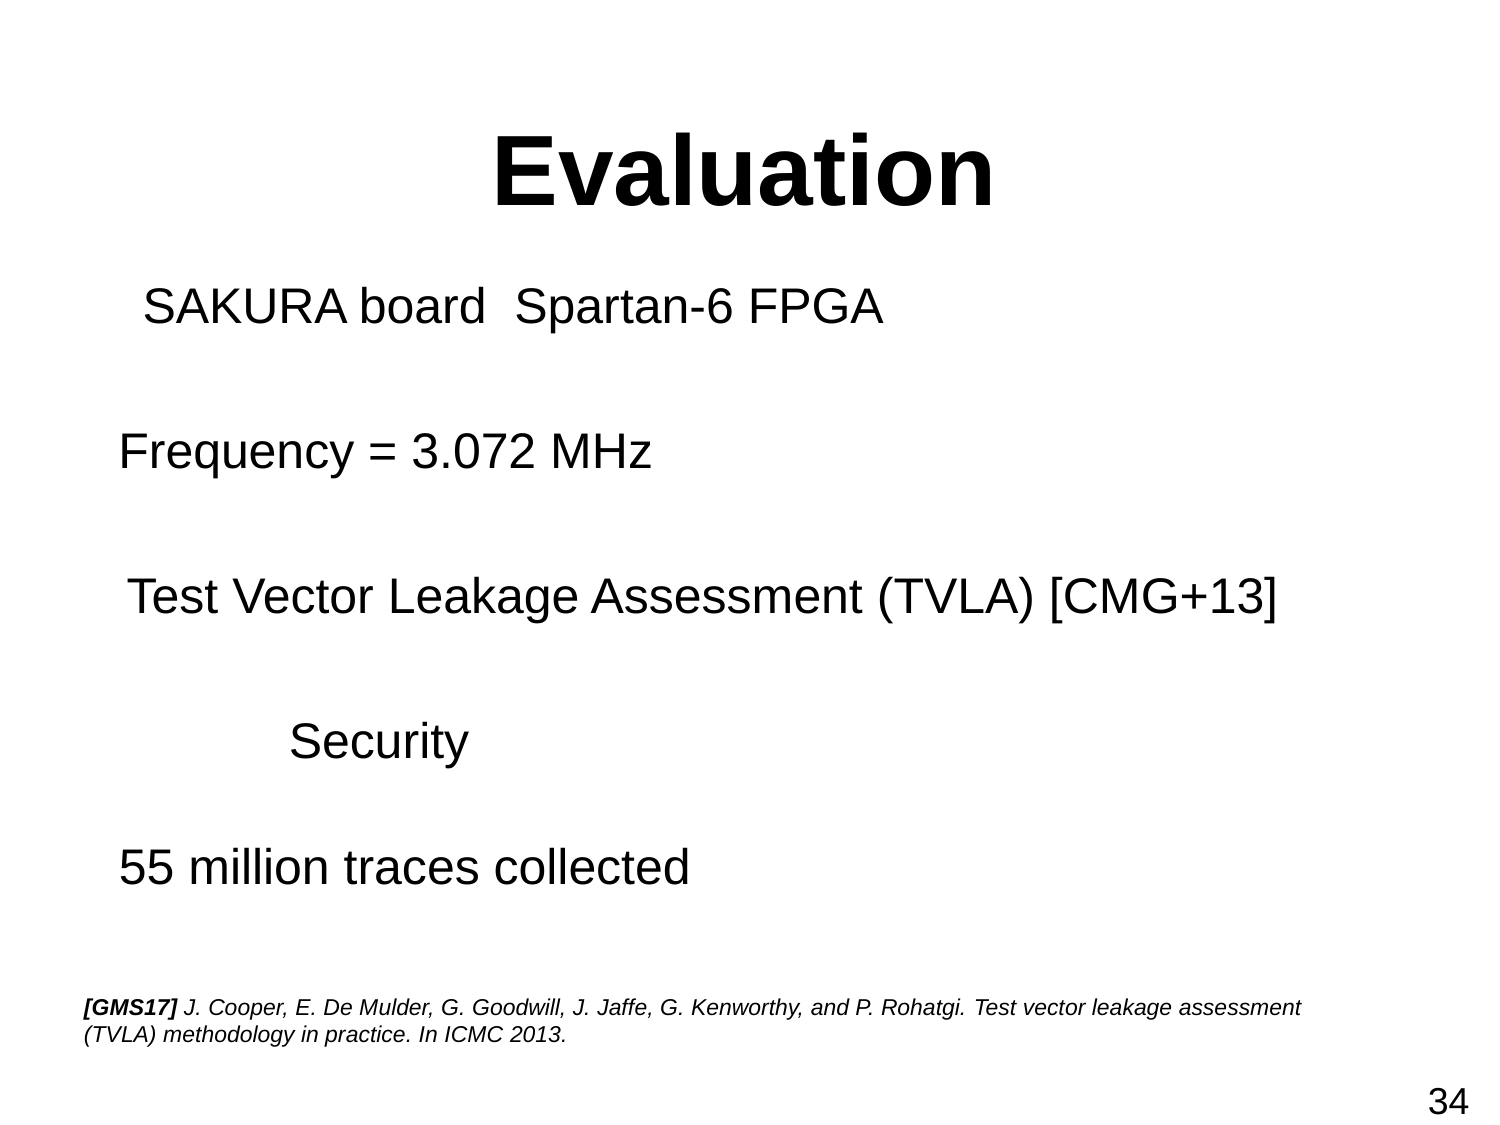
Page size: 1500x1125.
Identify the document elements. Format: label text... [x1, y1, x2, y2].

text_box Evaluation [69, 71, 1420, 260]
text_box [GMS17] J. Cooper, E. De Mulder, G. Goodwill, J. Jaffe, G. Kenworthy, and P. Rohatgi. Test vector leakage assessment (TVLA) methodology in practice. In ICMC 2013. [69, 984, 1366, 1055]
slide_number 34 [1403, 1038, 1494, 1125]
text_box 55 million traces collected [104, 826, 706, 902]
text_box Test Vector Leakage Assessment (TVLA) [CMG+13] [111, 556, 1294, 632]
text_box Frequency = 3.072 MHz [103, 411, 669, 486]
